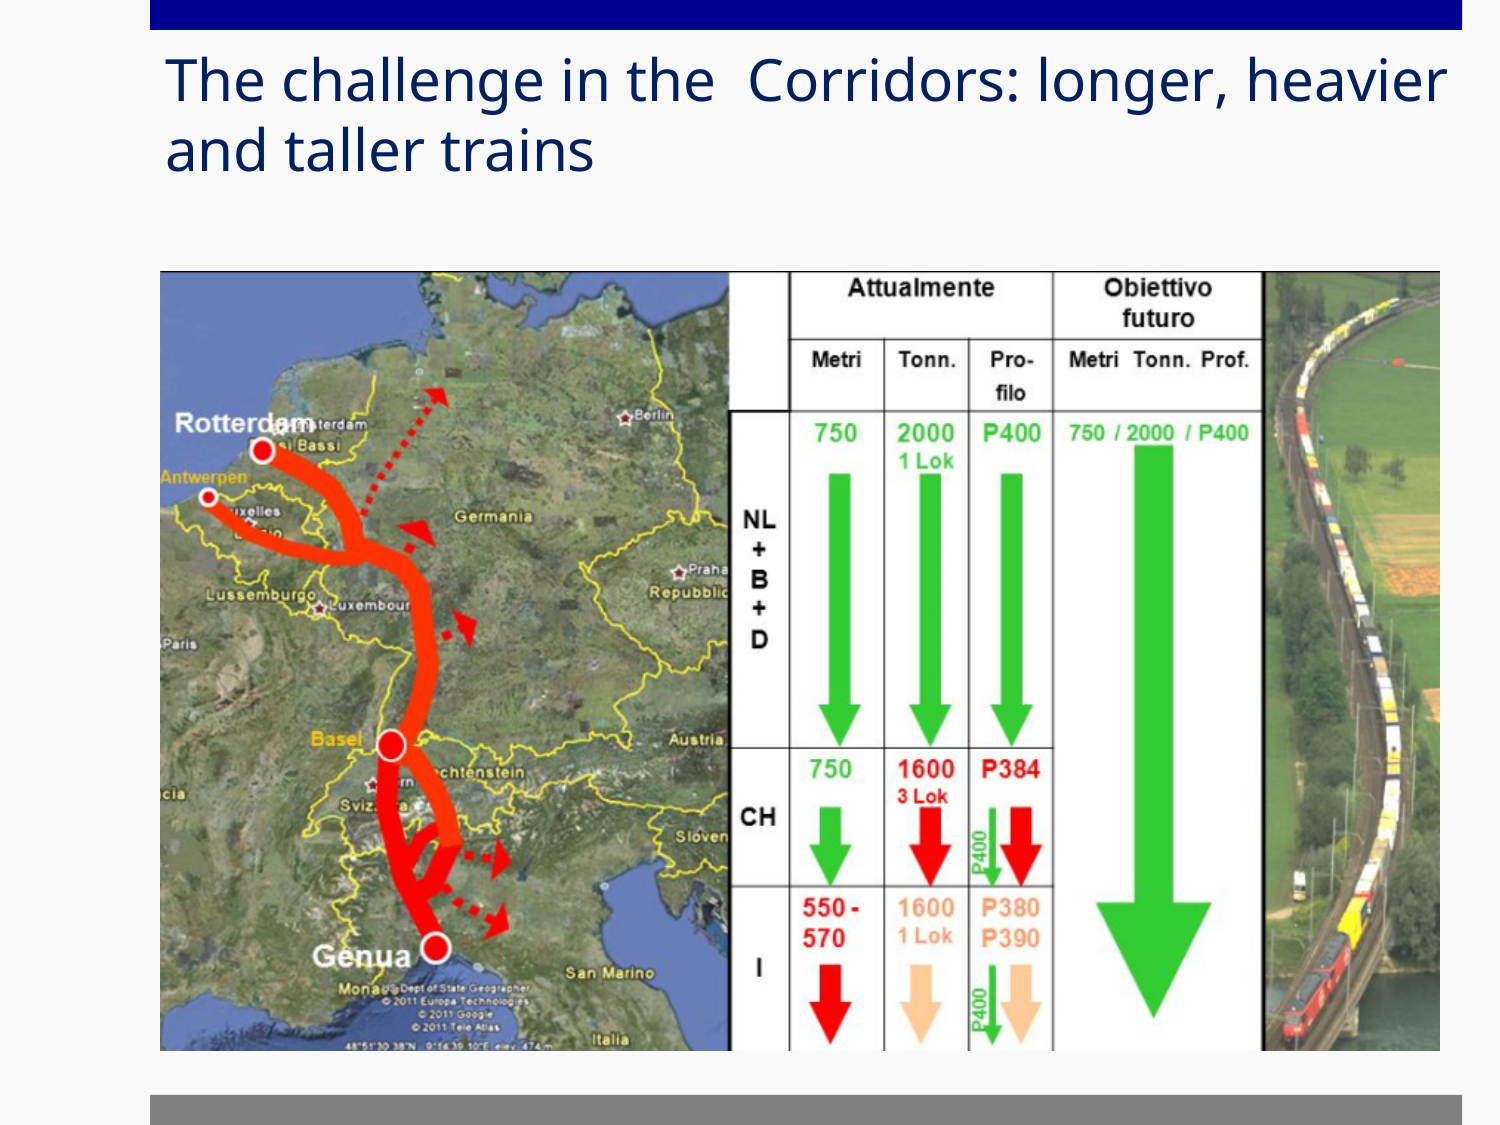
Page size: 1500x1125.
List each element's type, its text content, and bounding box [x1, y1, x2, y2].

title The challenge in the Corridors: longer, heavier and taller trains [150, 11, 1500, 215]
picture [160, 270, 1440, 1051]
